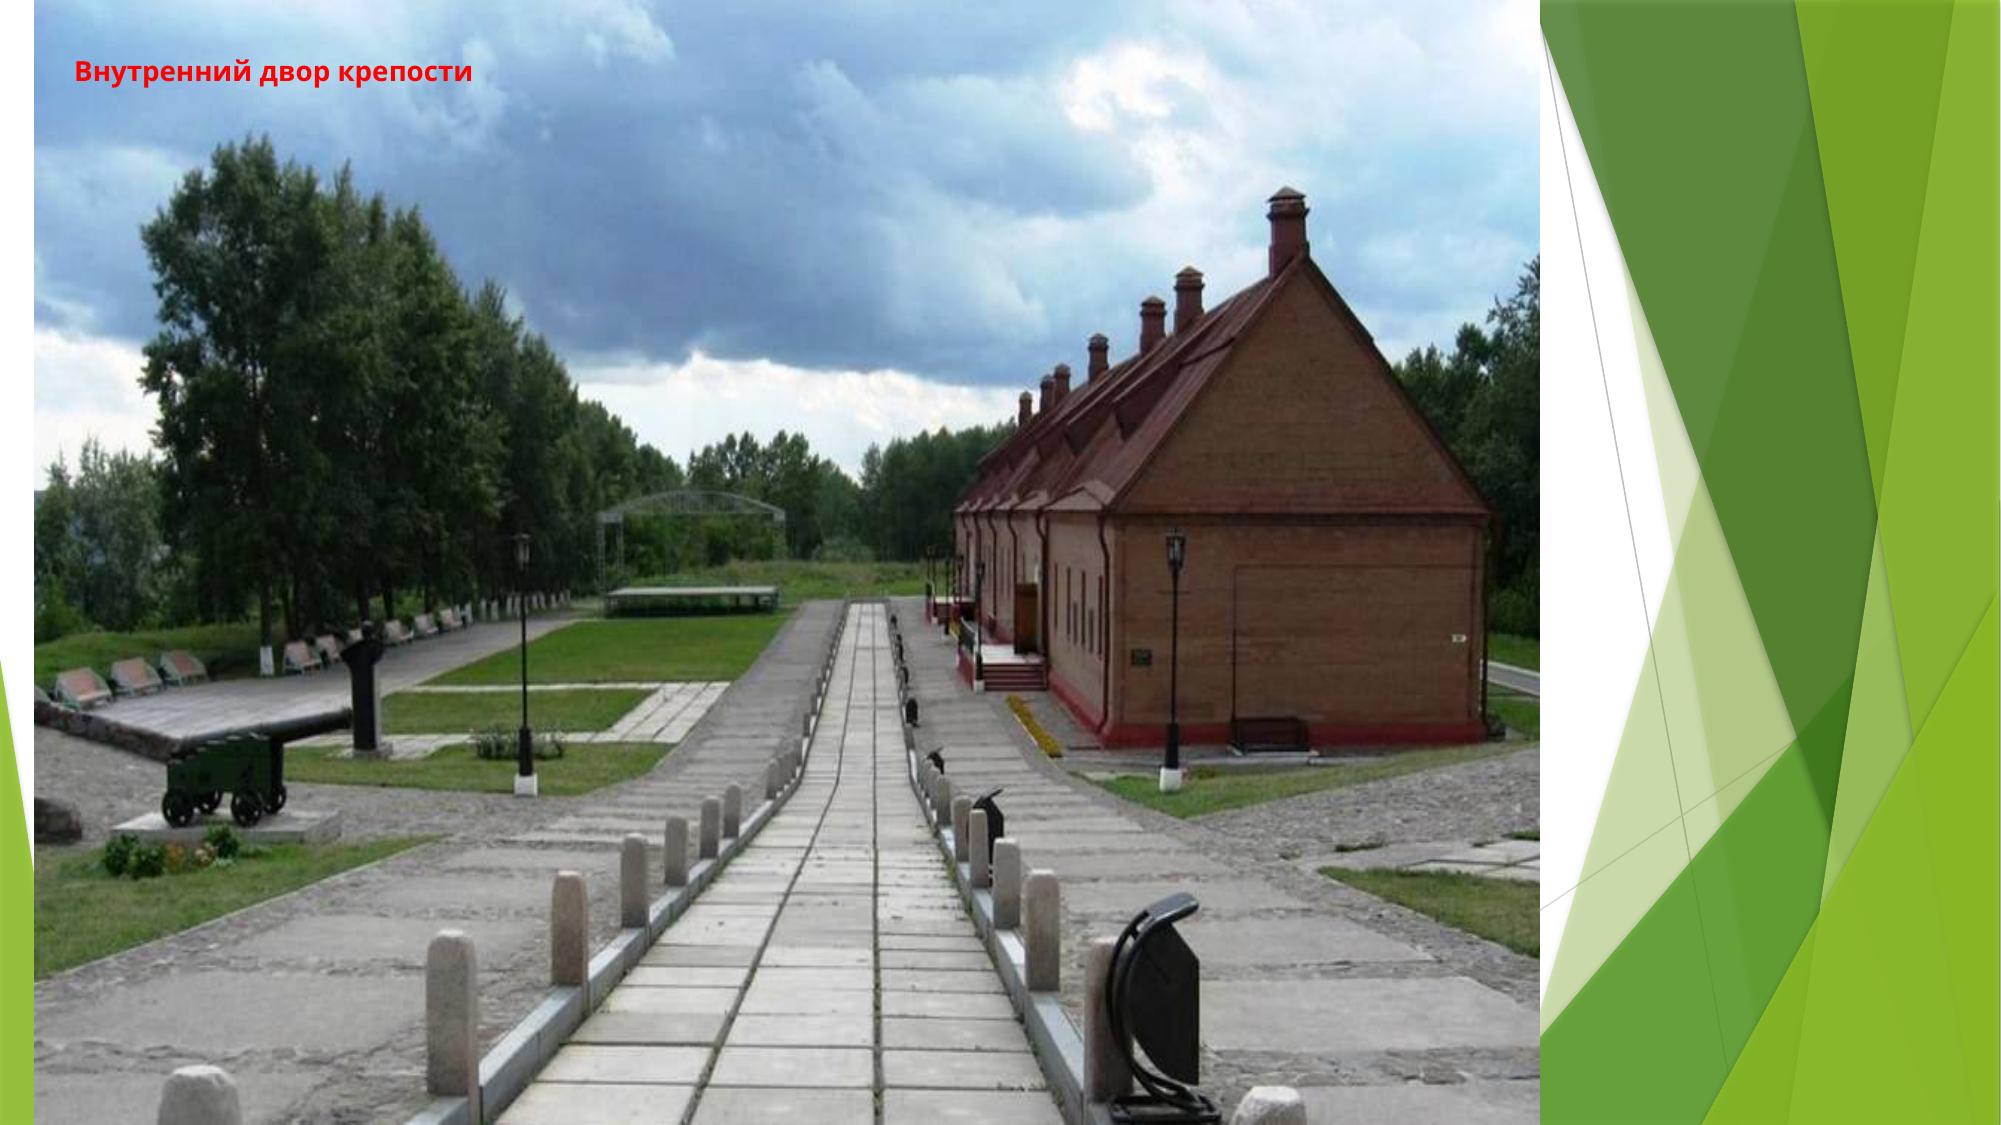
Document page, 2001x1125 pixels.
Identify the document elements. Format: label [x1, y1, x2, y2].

picture [33, 0, 1541, 1125]
